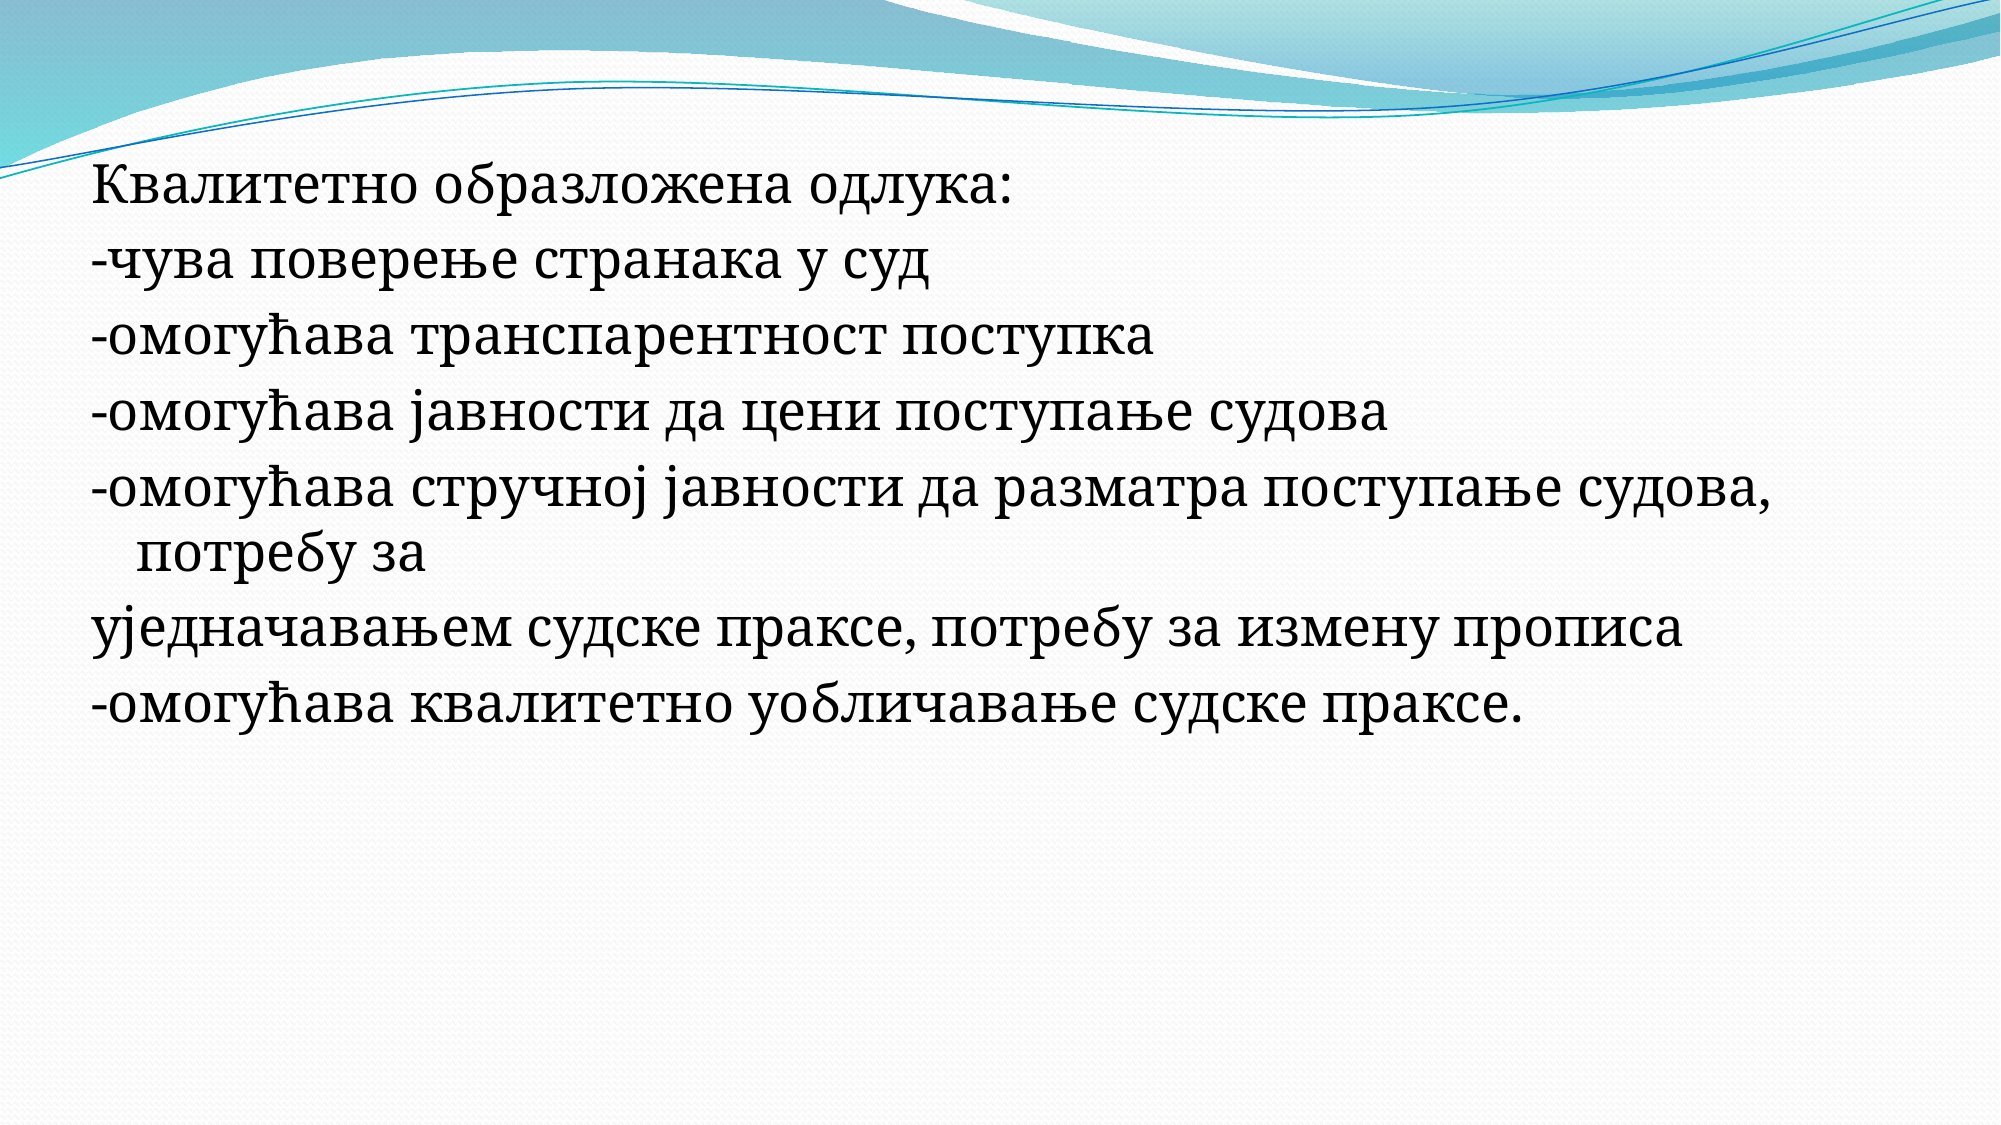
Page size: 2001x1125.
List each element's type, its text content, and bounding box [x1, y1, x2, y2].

list Квалитетно образложена одлука: -чува поверење странака у суд -омогућава транспарентност поступка -омогућава јавности да цени поступање судова -омогућава стручној јавности да разматра поступање судова, потребу за уједначавањем судске праксе, потребу за измену прописа -омогућава квалитетно уобличавање судске праксе. [76, 141, 1900, 1038]
